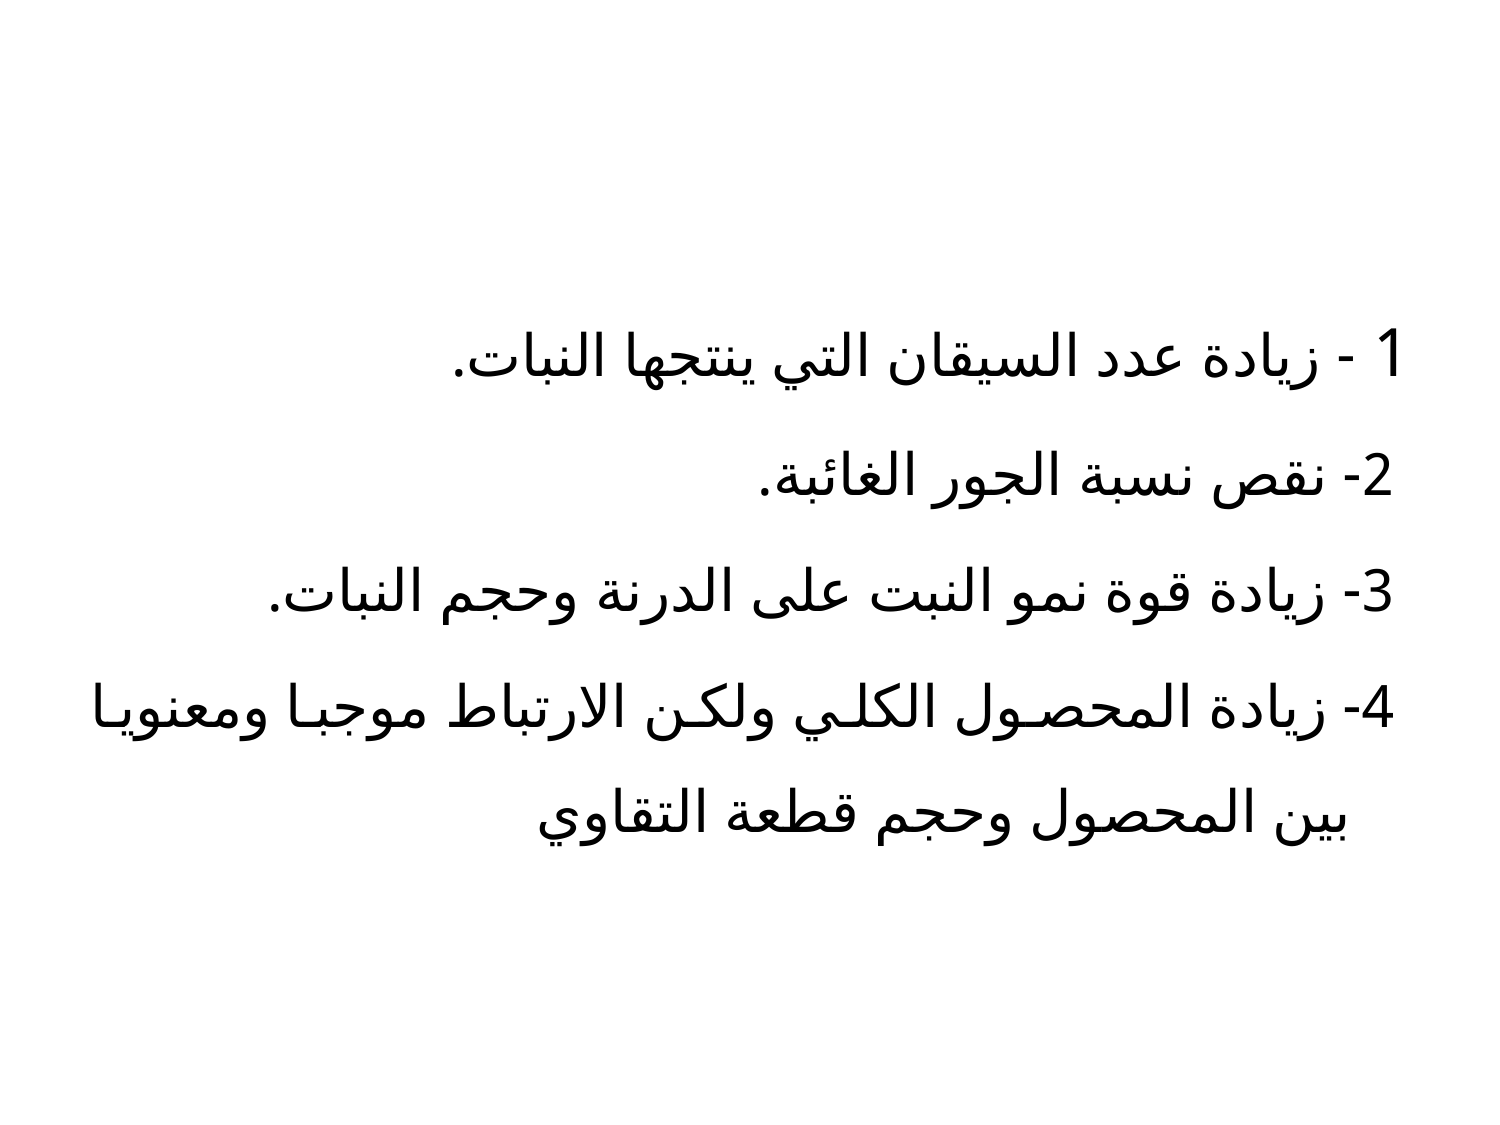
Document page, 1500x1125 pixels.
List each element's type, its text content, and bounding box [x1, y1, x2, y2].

list 1 - زيادة عدد السيقان التي ينتجها النبات. 2- نقص نسبة الجور الغائبة. 3- زيادة قوة نمو النبت على الدرنة وحجم النبات. 4- زيادة المحصول الكلي ولكن الارتباط موجبا ومعنويا بين المحصول وحجم قطعة التقاوي [75, 262, 1425, 1005]
